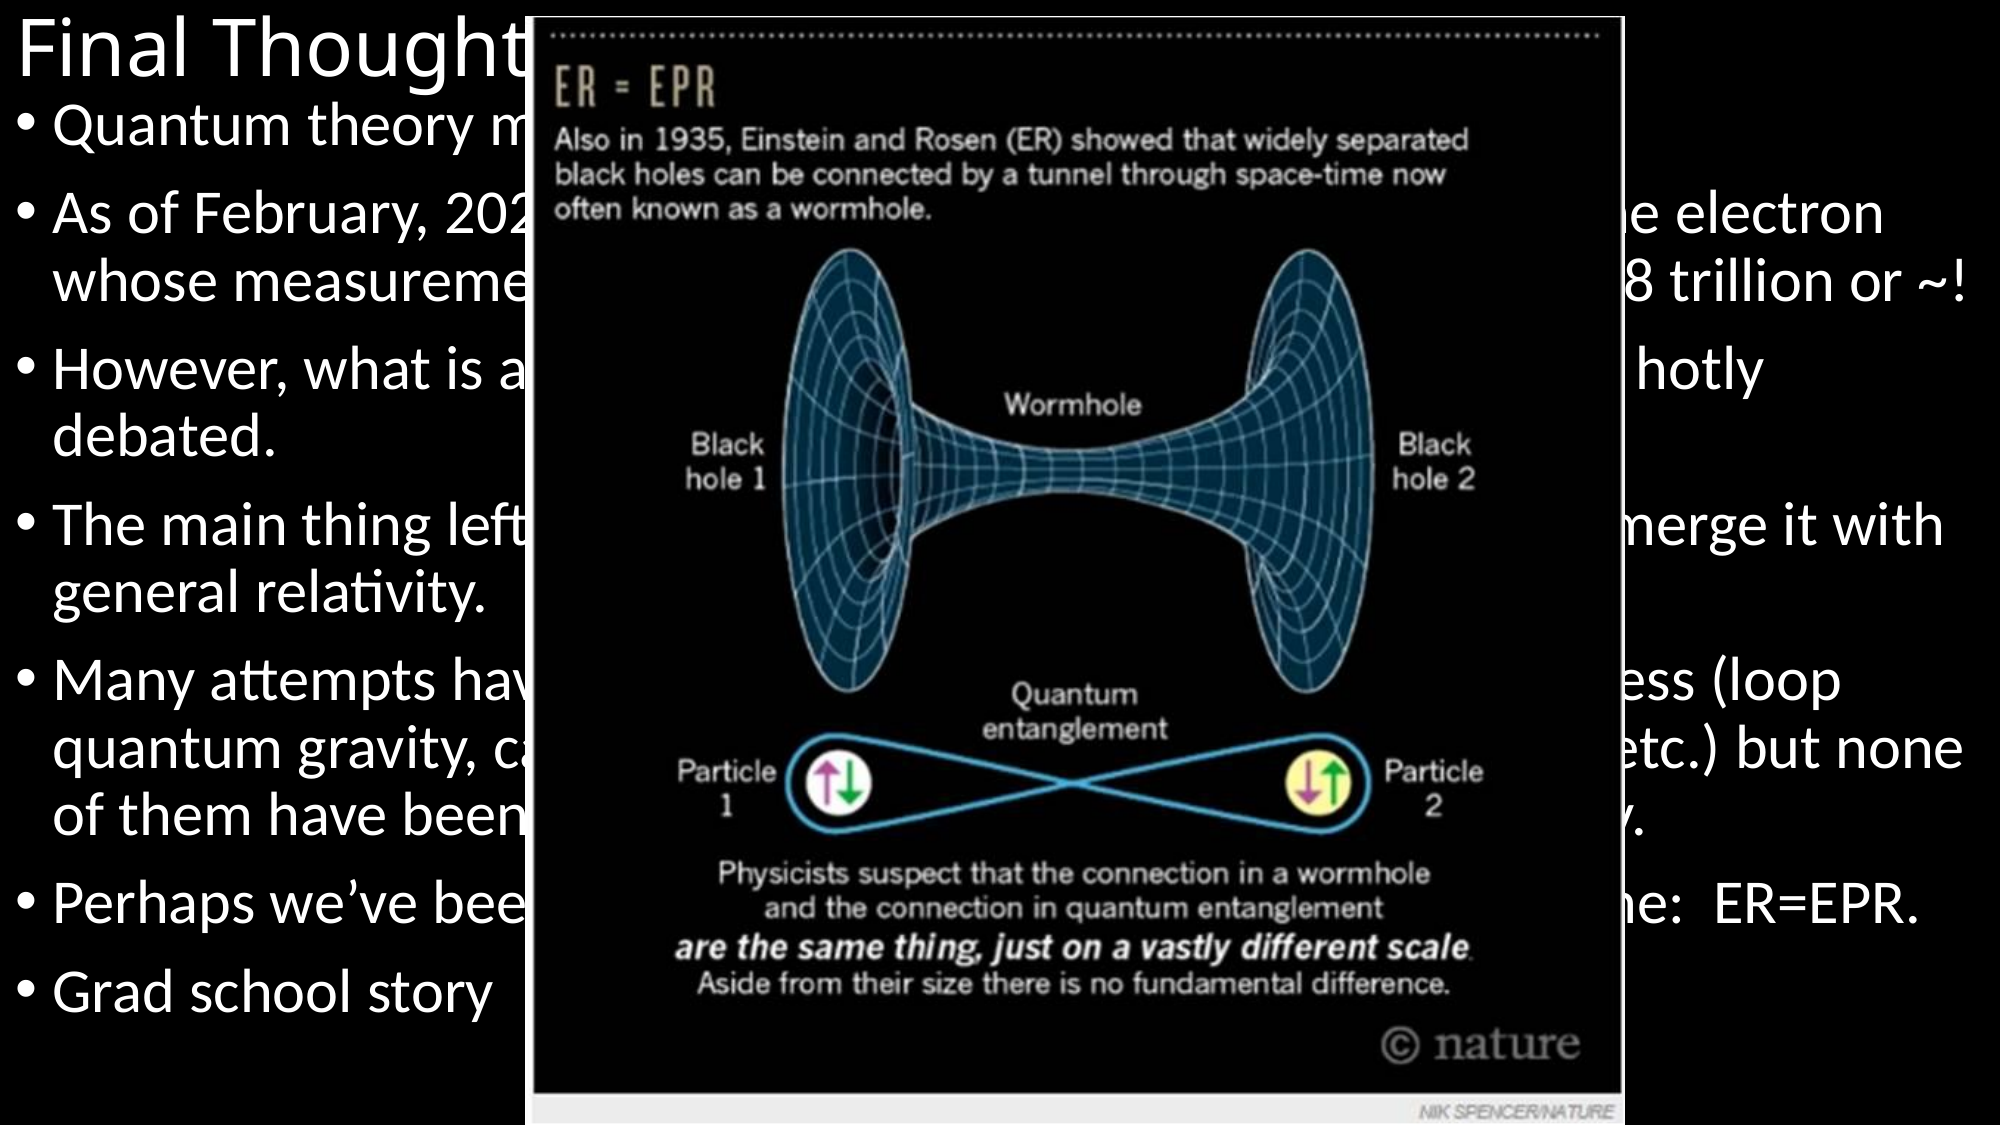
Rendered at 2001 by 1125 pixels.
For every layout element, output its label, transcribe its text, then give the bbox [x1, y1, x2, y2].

title Final Thoughts [0, 0, 2000, 102]
picture [525, 16, 1625, 1125]
